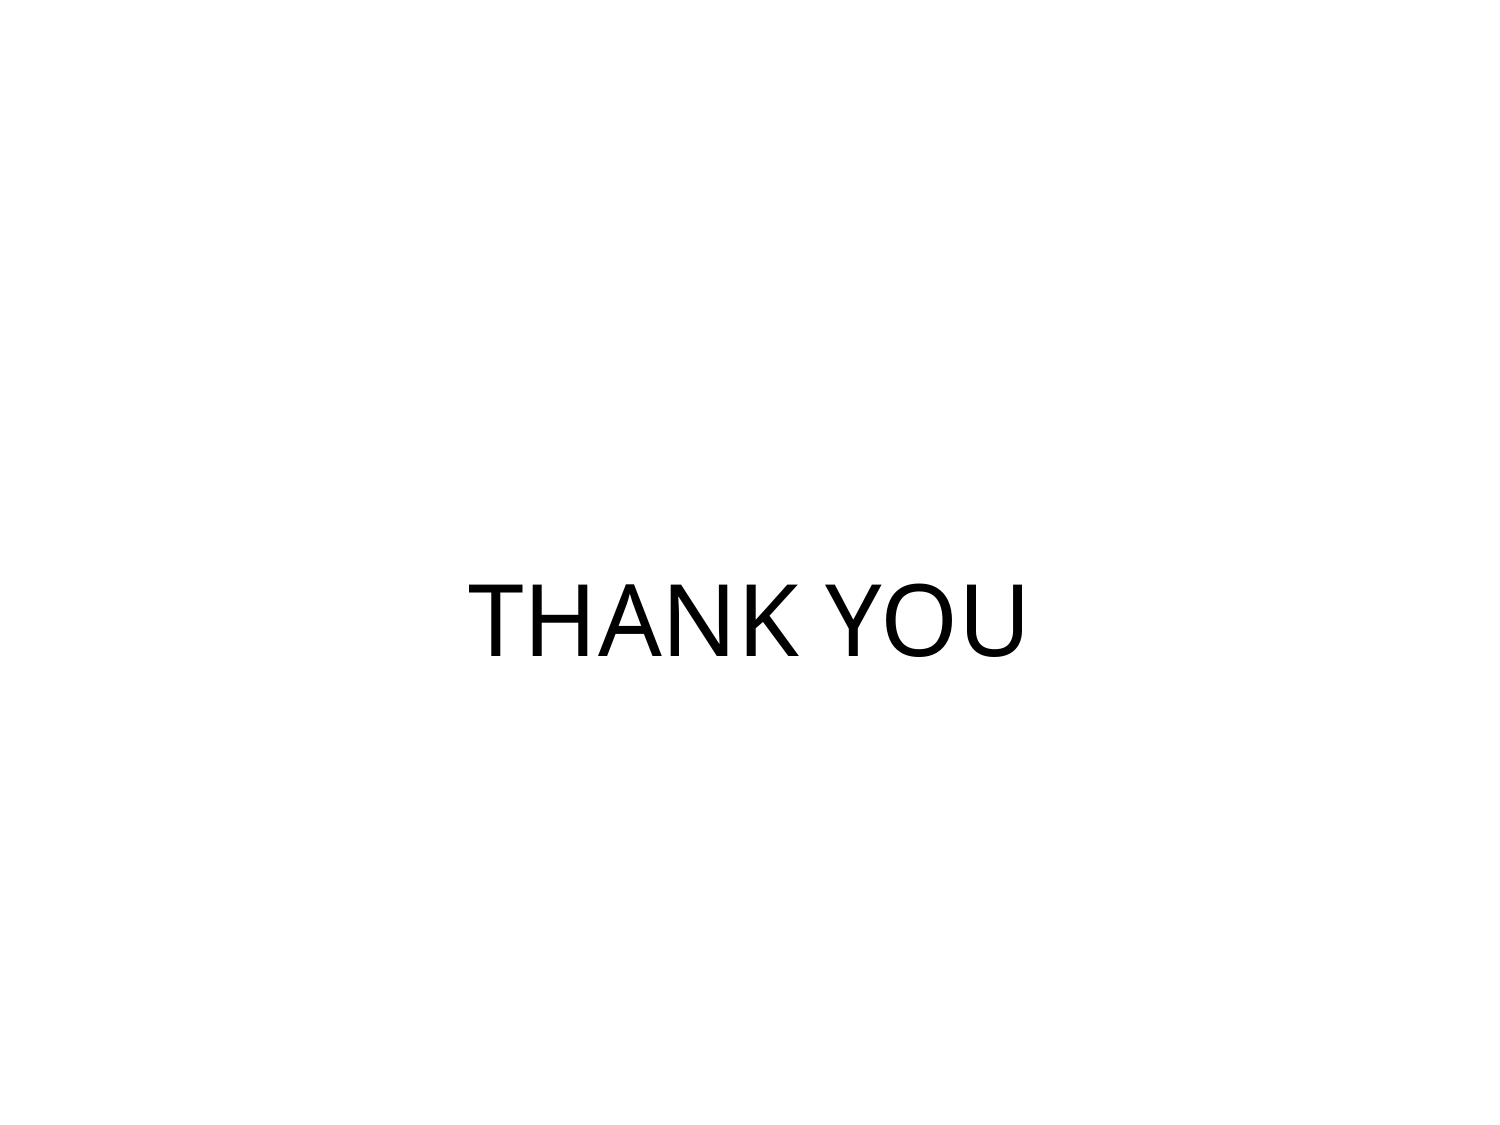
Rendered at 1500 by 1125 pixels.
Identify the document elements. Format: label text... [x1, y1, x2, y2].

list THANK YOU [75, 262, 1425, 1005]
